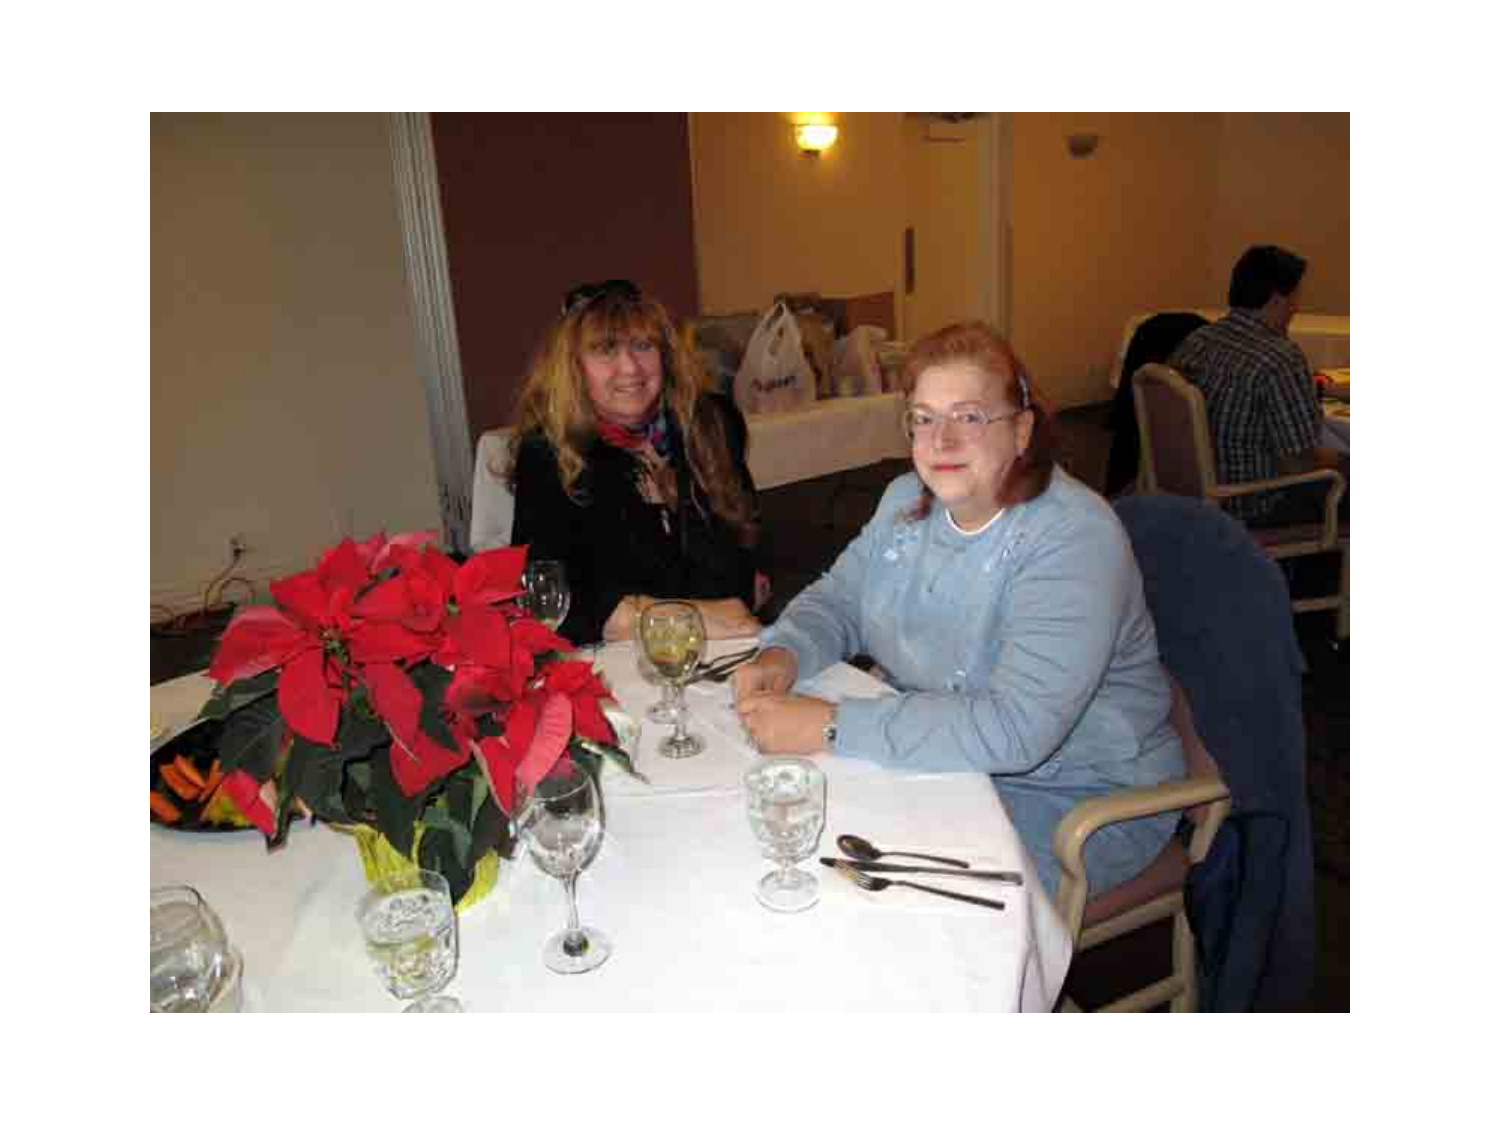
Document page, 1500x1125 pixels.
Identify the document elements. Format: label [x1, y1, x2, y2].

picture [149, 112, 1351, 1013]
